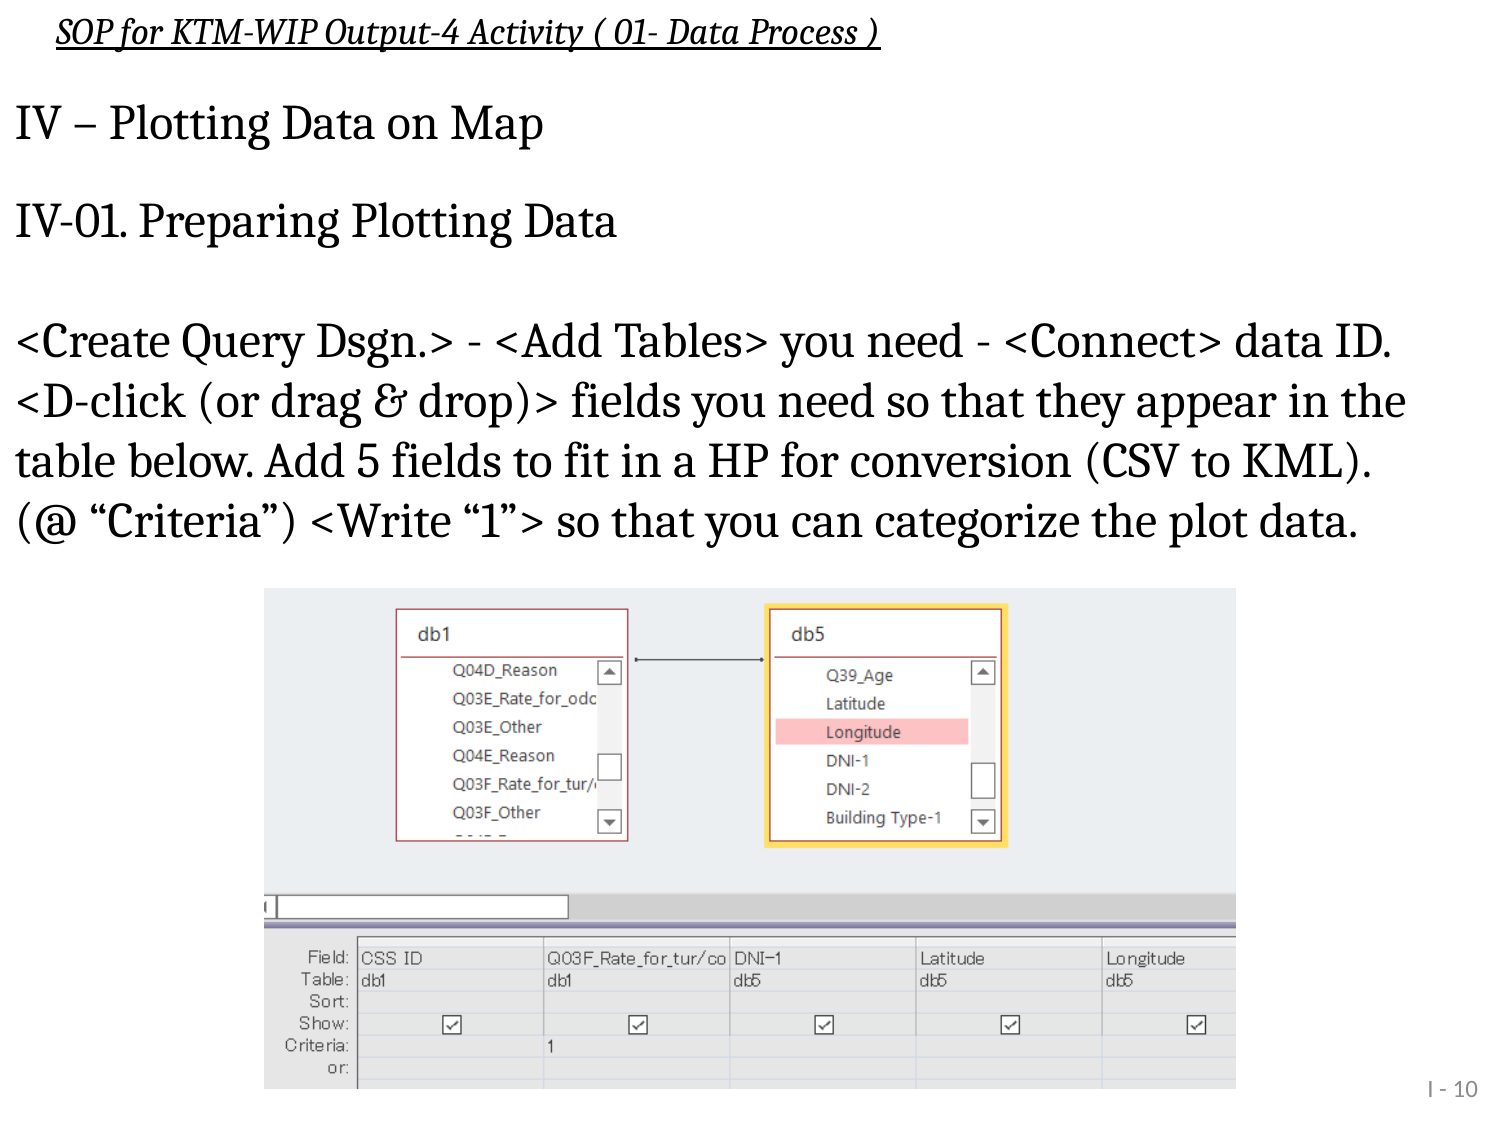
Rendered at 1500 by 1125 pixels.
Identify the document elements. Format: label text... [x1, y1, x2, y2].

slide_number I - 10 [1155, 1057, 1494, 1118]
text_box IV – Plotting Data on Map [0, 82, 1500, 158]
picture [264, 588, 1236, 1089]
text_box SOP for KTM-WIP Output-4 Activity ( 01- Data Process ) [0, 0, 1500, 60]
text_box IV-01. Preparing Plotting Data <Create Query Dsgn.> - <Add Tables> you need - <Connect> data ID. <D-click (or drag & drop)> fields you need so that they appear in the table below. Add 5 fields to fit in a HP for conversion (CSV to KML). (@ “Criteria”) <Write “1”> so that you can categorize the plot data. [0, 179, 1500, 675]
